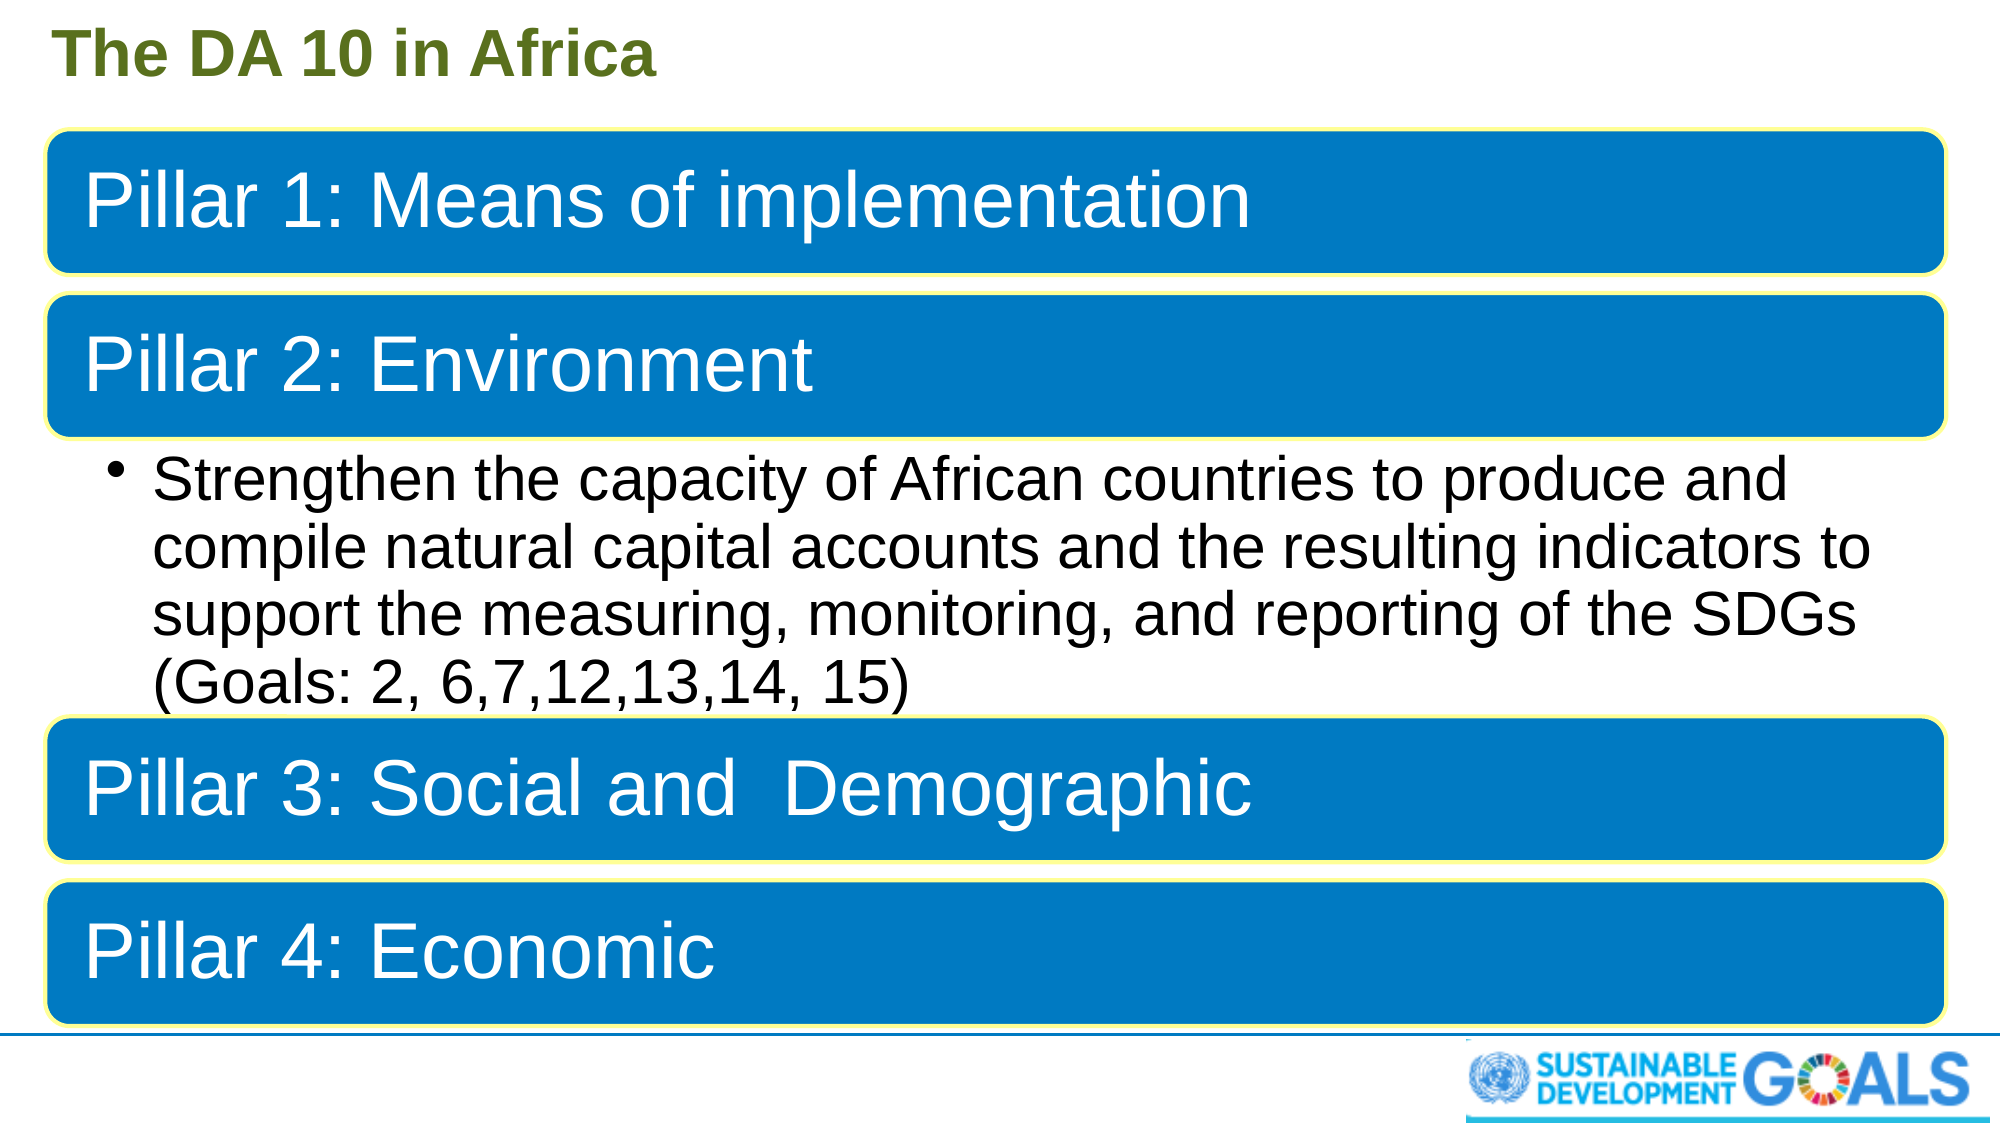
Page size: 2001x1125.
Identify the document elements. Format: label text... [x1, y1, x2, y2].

title The DA 10 in Africa [51, 9, 1947, 91]
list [45, 123, 1947, 1032]
picture [1466, 1039, 1990, 1123]
